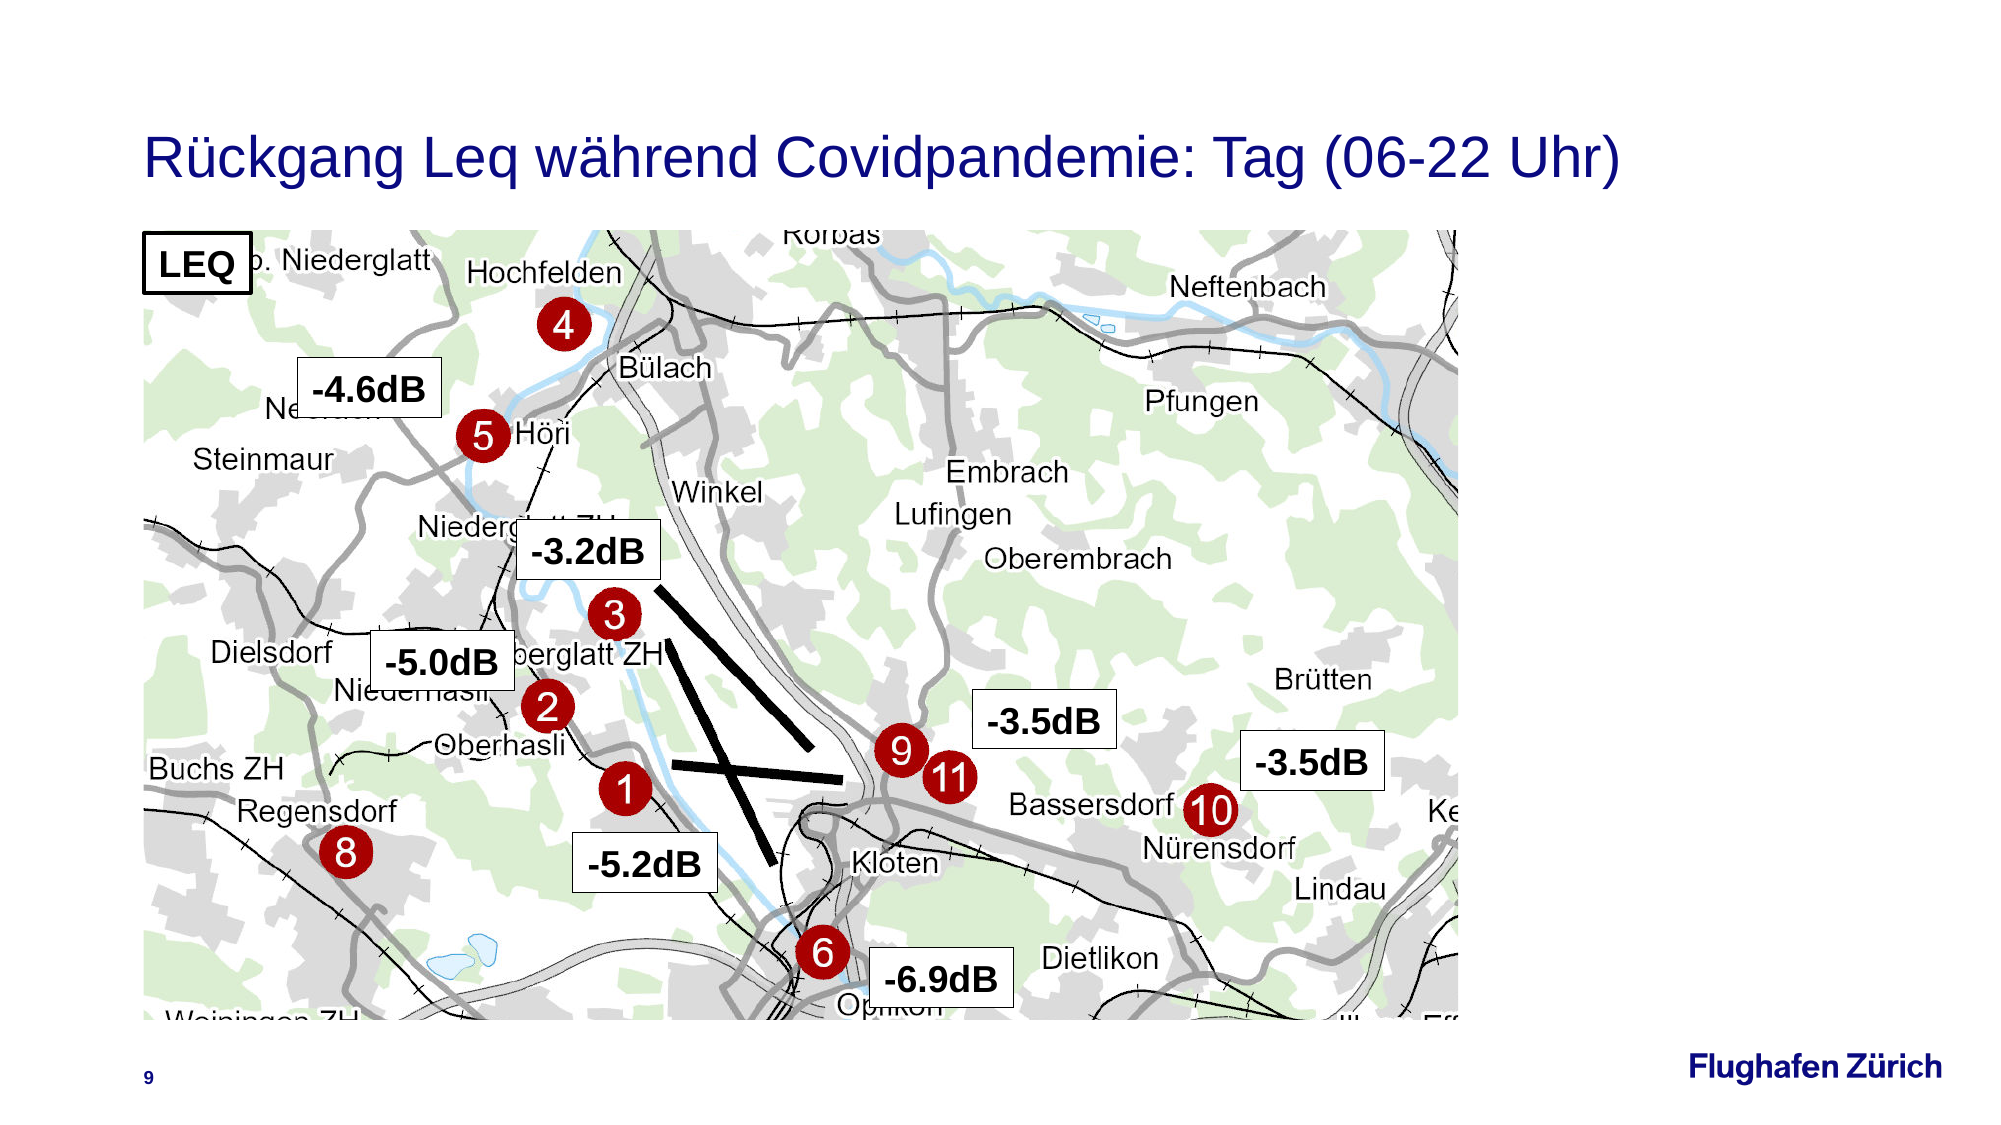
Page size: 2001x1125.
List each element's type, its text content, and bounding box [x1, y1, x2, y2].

picture [1654, 1016, 1977, 1114]
slide_number 9 [143, 1056, 215, 1089]
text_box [143, 230, 1459, 1020]
title Rückgang Leq während Covidpandemie: Tag (06-22 Uhr) [143, 119, 1857, 274]
